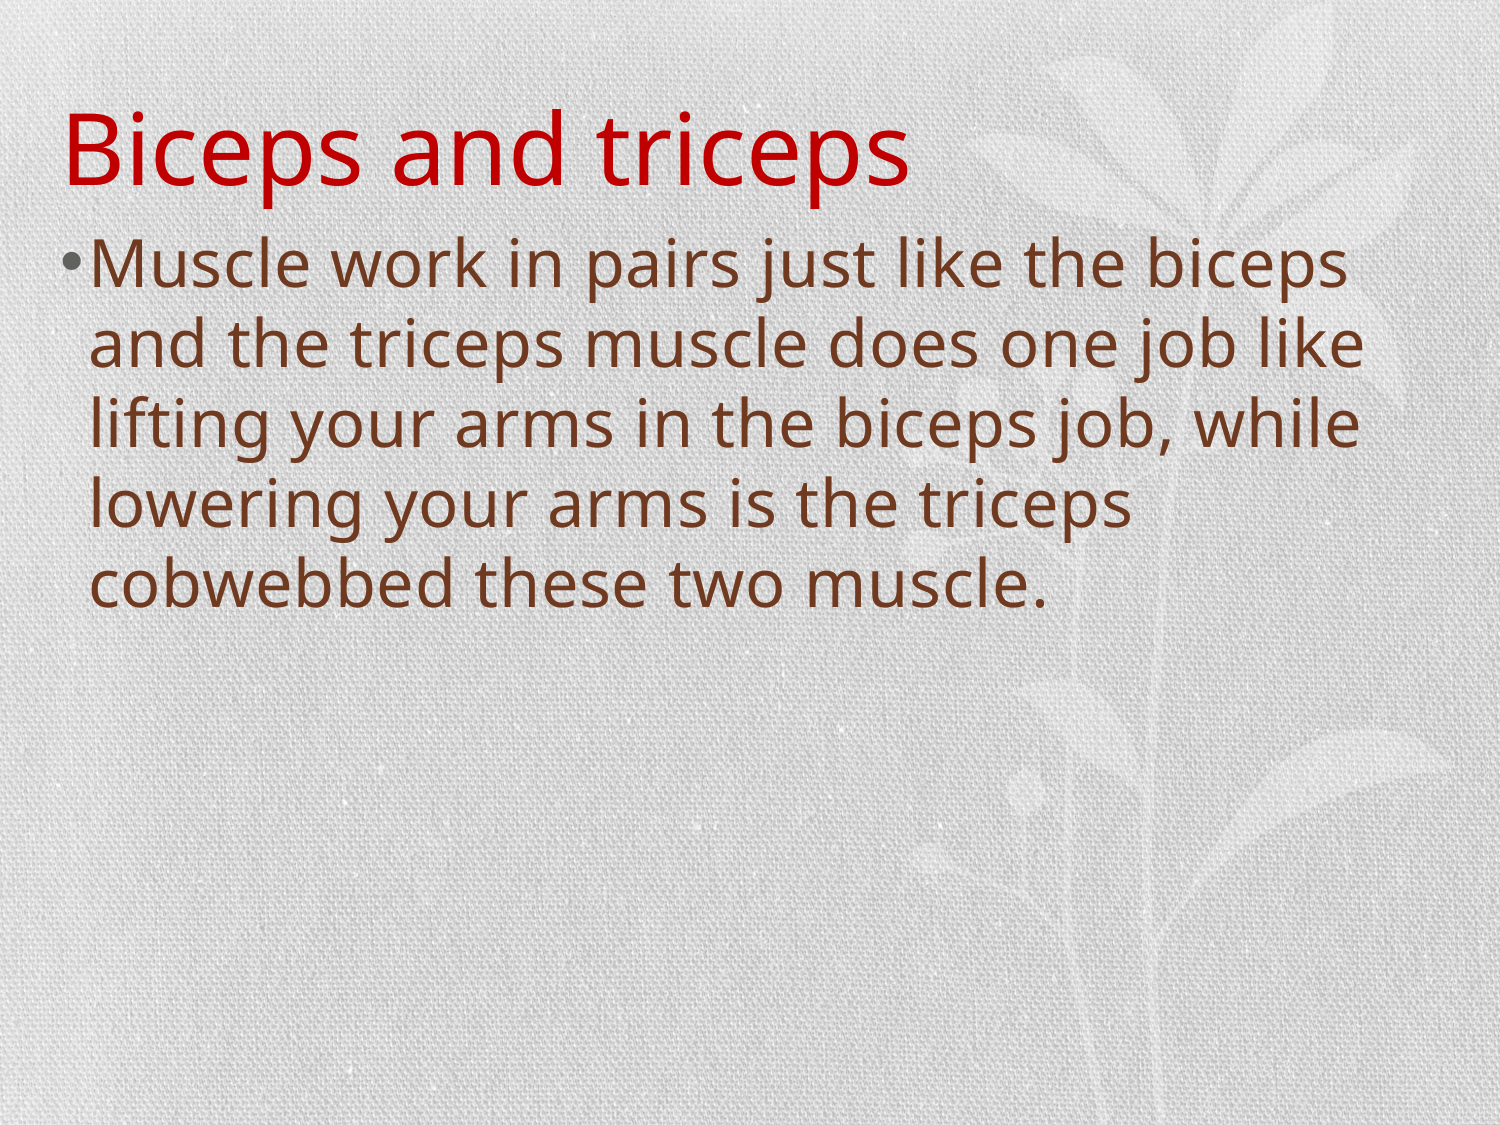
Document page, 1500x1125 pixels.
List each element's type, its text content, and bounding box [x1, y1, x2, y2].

title Biceps and triceps [45, 37, 1455, 213]
list Muscle work in pairs just like the biceps and the triceps muscle does one job like lifting your arms in the biceps job, while lowering your arms is the triceps cobwebbed these two muscle. [45, 213, 1455, 1023]
